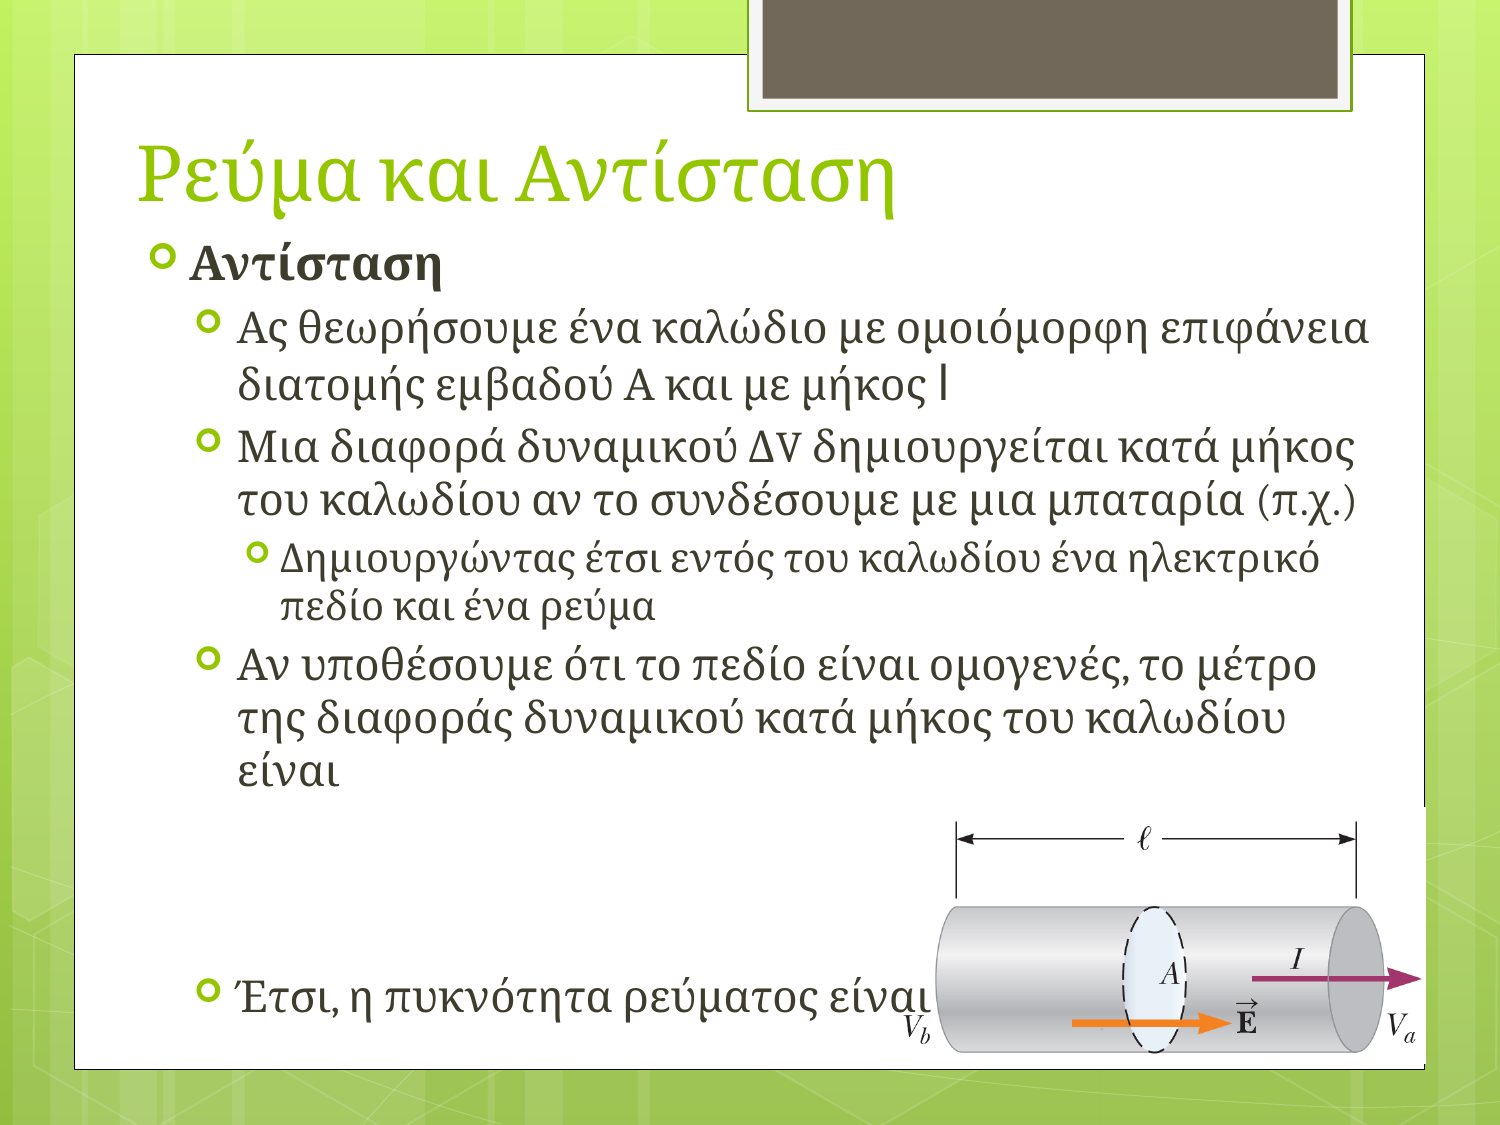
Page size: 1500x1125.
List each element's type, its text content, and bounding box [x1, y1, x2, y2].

title Ρεύμα και Αντίσταση [121, 116, 1338, 225]
picture [887, 807, 1426, 1064]
